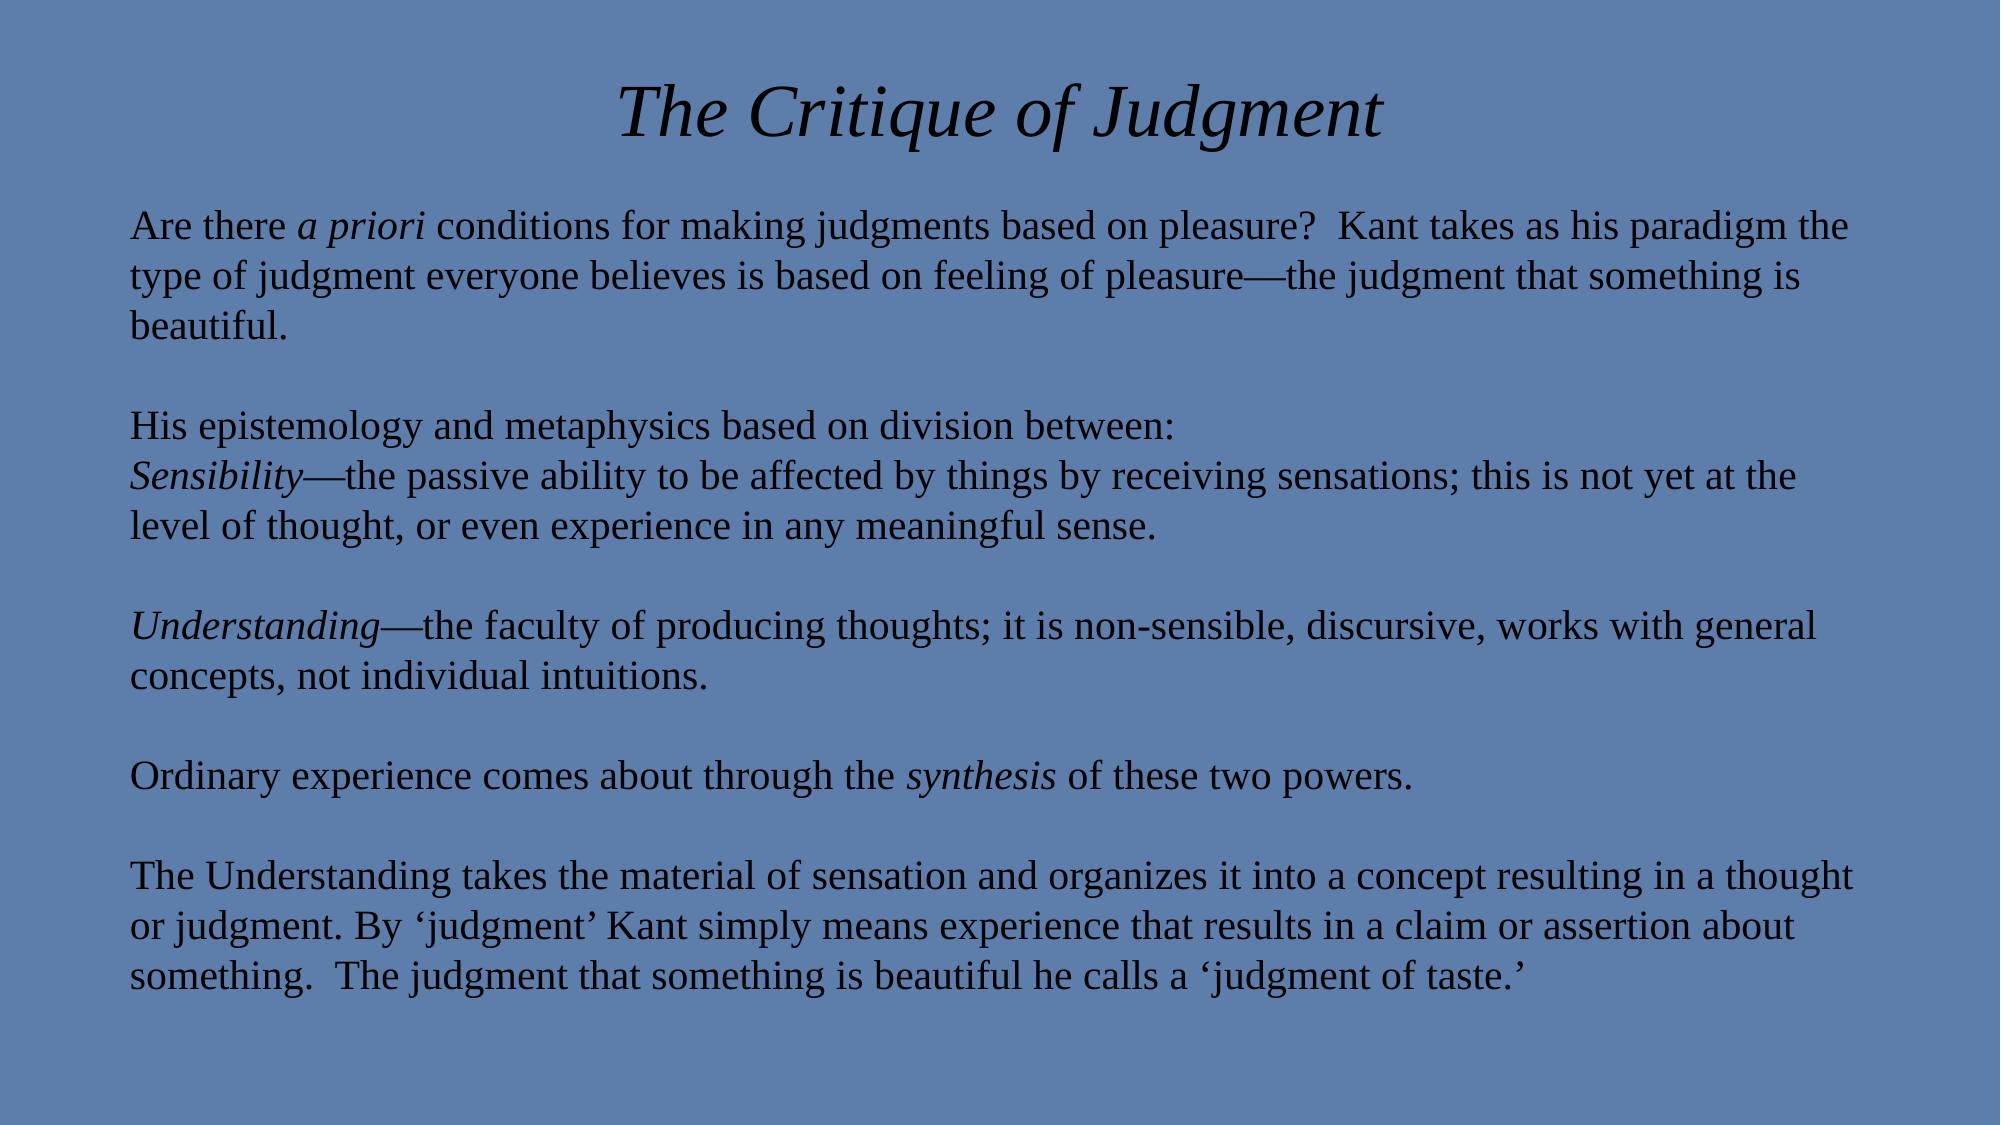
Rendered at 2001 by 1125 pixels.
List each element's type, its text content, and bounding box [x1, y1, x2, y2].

text_box Are there a priori conditions for making judgments based on pleasure? Kant takes as his paradigm the type of judgment everyone believes is based on feeling of pleasure—the judgment that something is beautiful. His epistemology and metaphysics based on division between: Sensibility—the passive ability to be affected by things by receiving sensations; this is not yet at the level of thought, or even experience in any meaningful sense. Understanding—the faculty of producing thoughts; it is non-sensible, discursive, works with general concepts, not individual intuitions. Ordinary experience comes about through the synthesis of these two powers. The Understanding takes the material of sensation and organizes it into a concept resulting in a thought or judgment. By ‘judgment’ Kant simply means experience that results in a claim or assertion about something. The judgment that something is beautiful he calls a ‘judgment of taste.’ [115, 190, 1886, 1006]
title The Critique of Judgment [0, 50, 2000, 161]
